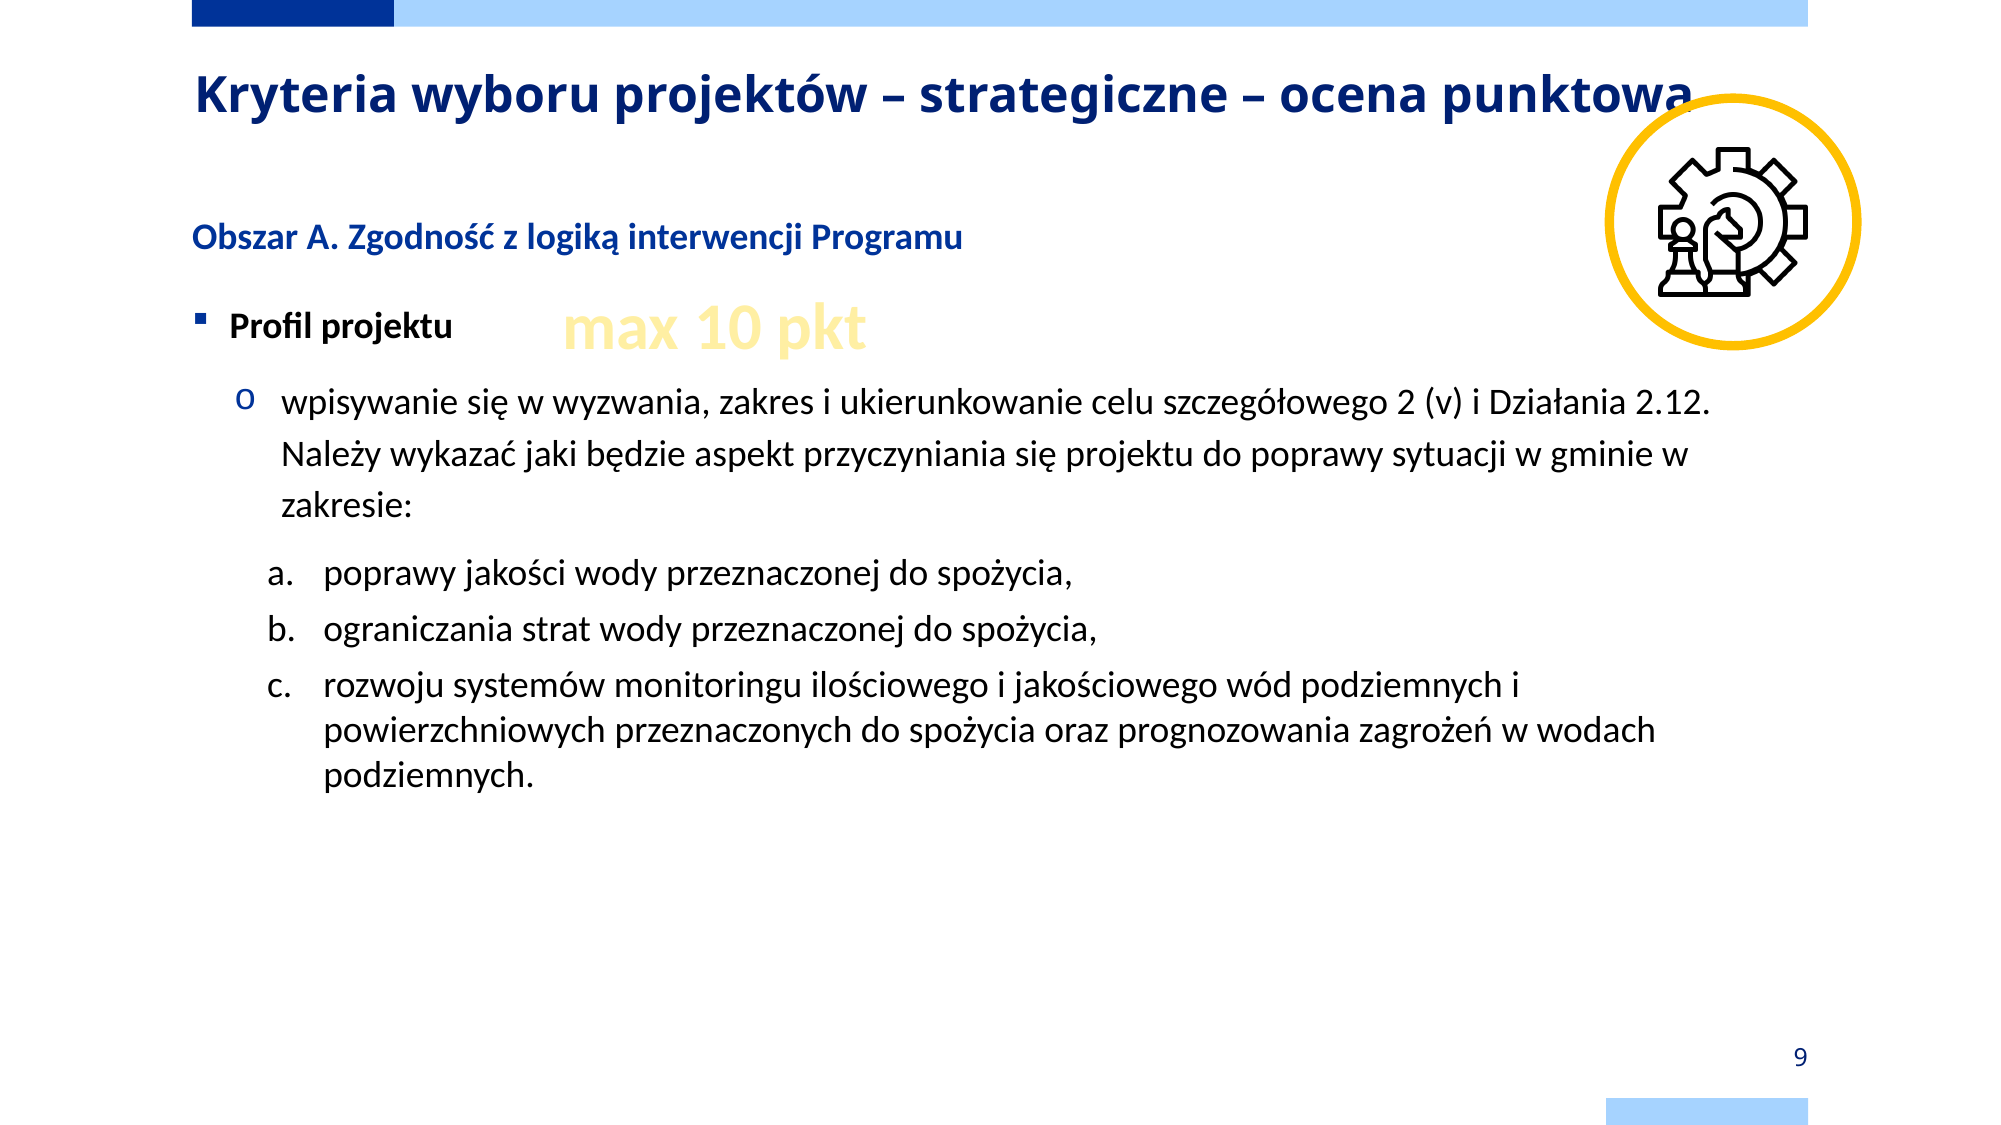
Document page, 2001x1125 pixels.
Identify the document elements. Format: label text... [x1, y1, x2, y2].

list Obszar A. Zgodność z logiką interwencji Programu Profil projektu wpisywanie się w wyzwania, zakres i ukierunkowanie celu szczegółowego 2 (v) i Działania 2.12. Należy wykazać jaki będzie aspekt przyczyniania się projektu do poprawy sytuacji w gminie w zakresie: poprawy jakości wody przeznaczonej do spożycia, ograniczania strat wody przeznaczonej do spożycia, rozwoju systemów monitoringu ilościowego i jakościowego wód podziemnych i powierzchniowych przeznaczonych do spożycia oraz prognozowania zagrożeń w wodach podziemnych. [192, 206, 1809, 1097]
slide_number 9 [1605, 1044, 1808, 1072]
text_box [1609, 98, 1857, 346]
title Kryteria wyboru projektów – strategiczne – ocena punktowa [194, 54, 1812, 142]
text_box max 10 pkt [468, 275, 962, 371]
